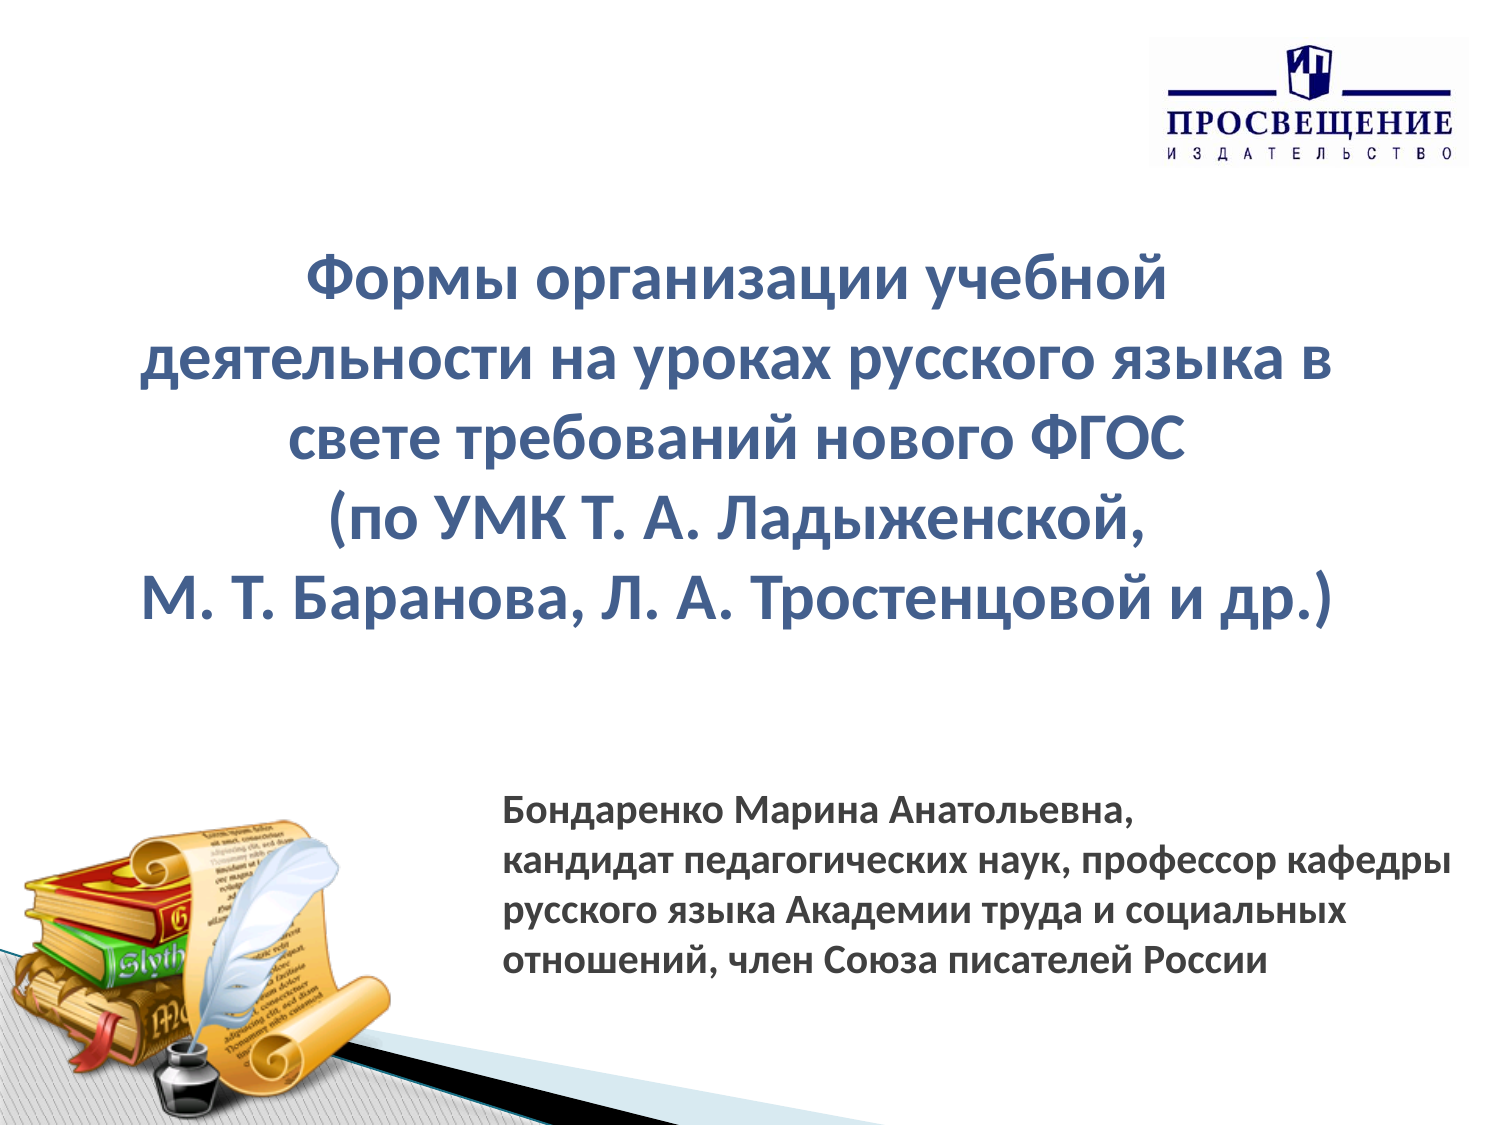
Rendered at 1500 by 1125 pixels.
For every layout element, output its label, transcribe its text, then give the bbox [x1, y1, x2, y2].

picture [0, 762, 401, 1125]
text_box Бондаренко Марина Анатольевна, кандидат педагогических наук, профессор кафедры русского языка Академии труда и социальных отношений, член Союза писателей России [487, 774, 1500, 990]
text_box Формы организации учебной деятельности на уроках русского языка в свете требований нового ФГОС (по УМК Т. А. Ладыженской, М. Т. Баранова, Л. А. Тростенцовой и др.) [99, 224, 1375, 788]
picture [1149, 37, 1470, 168]
